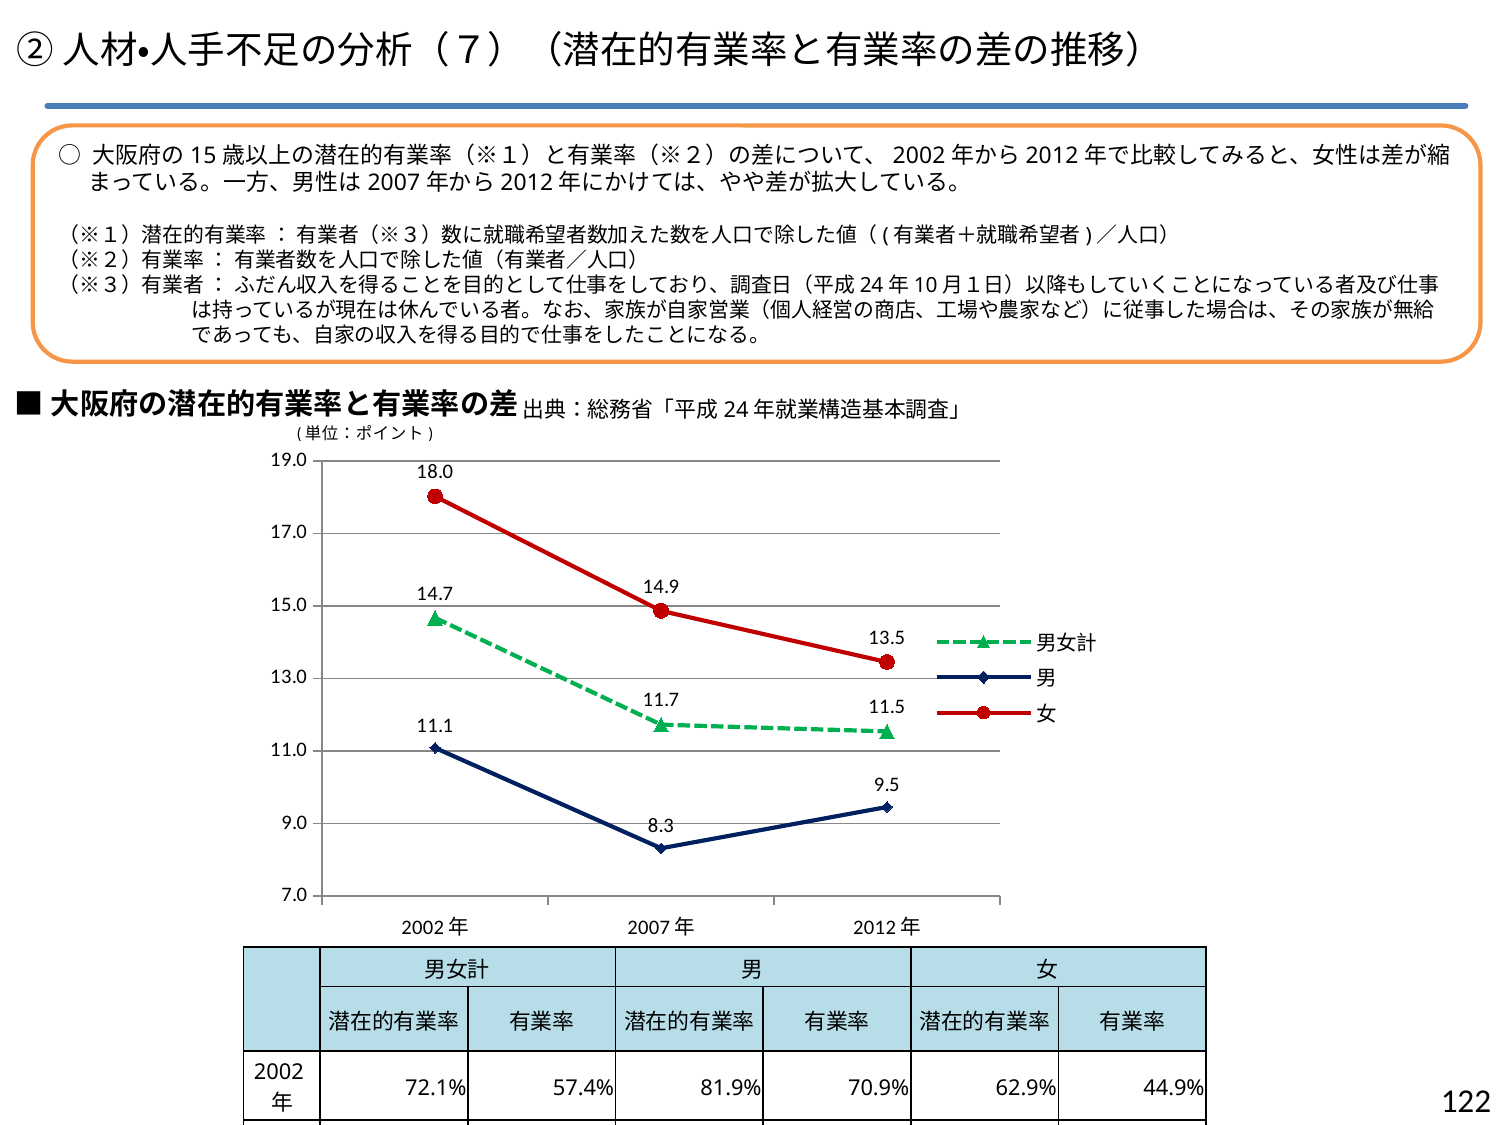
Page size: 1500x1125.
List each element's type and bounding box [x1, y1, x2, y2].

table_cell [764, 987, 910, 1050]
table_cell [764, 1121, 910, 1125]
table_header [912, 948, 1205, 986]
table_cell [764, 1052, 910, 1119]
table_cell [912, 1121, 1058, 1125]
table_cell [1059, 1052, 1205, 1119]
table_cell [469, 1052, 615, 1119]
text_box [1, 19, 1178, 79]
chart [269, 416, 1117, 941]
table_cell [1059, 1121, 1156, 1125]
table_cell [616, 1052, 762, 1119]
table_cell [244, 1052, 319, 1119]
table_cell [616, 1121, 762, 1125]
table_cell [244, 1121, 319, 1125]
text_box [1156, 1069, 1500, 1125]
table_header [616, 948, 910, 986]
text_box [0, 123, 1483, 446]
table_cell [469, 1121, 615, 1125]
table_cell [1059, 987, 1205, 1050]
table_header [321, 948, 615, 986]
table_cell [912, 987, 1058, 1050]
table_cell [616, 987, 762, 1050]
table_cell [321, 1052, 467, 1119]
table_header [244, 948, 319, 1050]
table_cell [912, 1052, 1058, 1119]
table_cell [321, 987, 467, 1050]
table_cell [469, 987, 615, 1050]
table_cell [321, 1121, 467, 1125]
